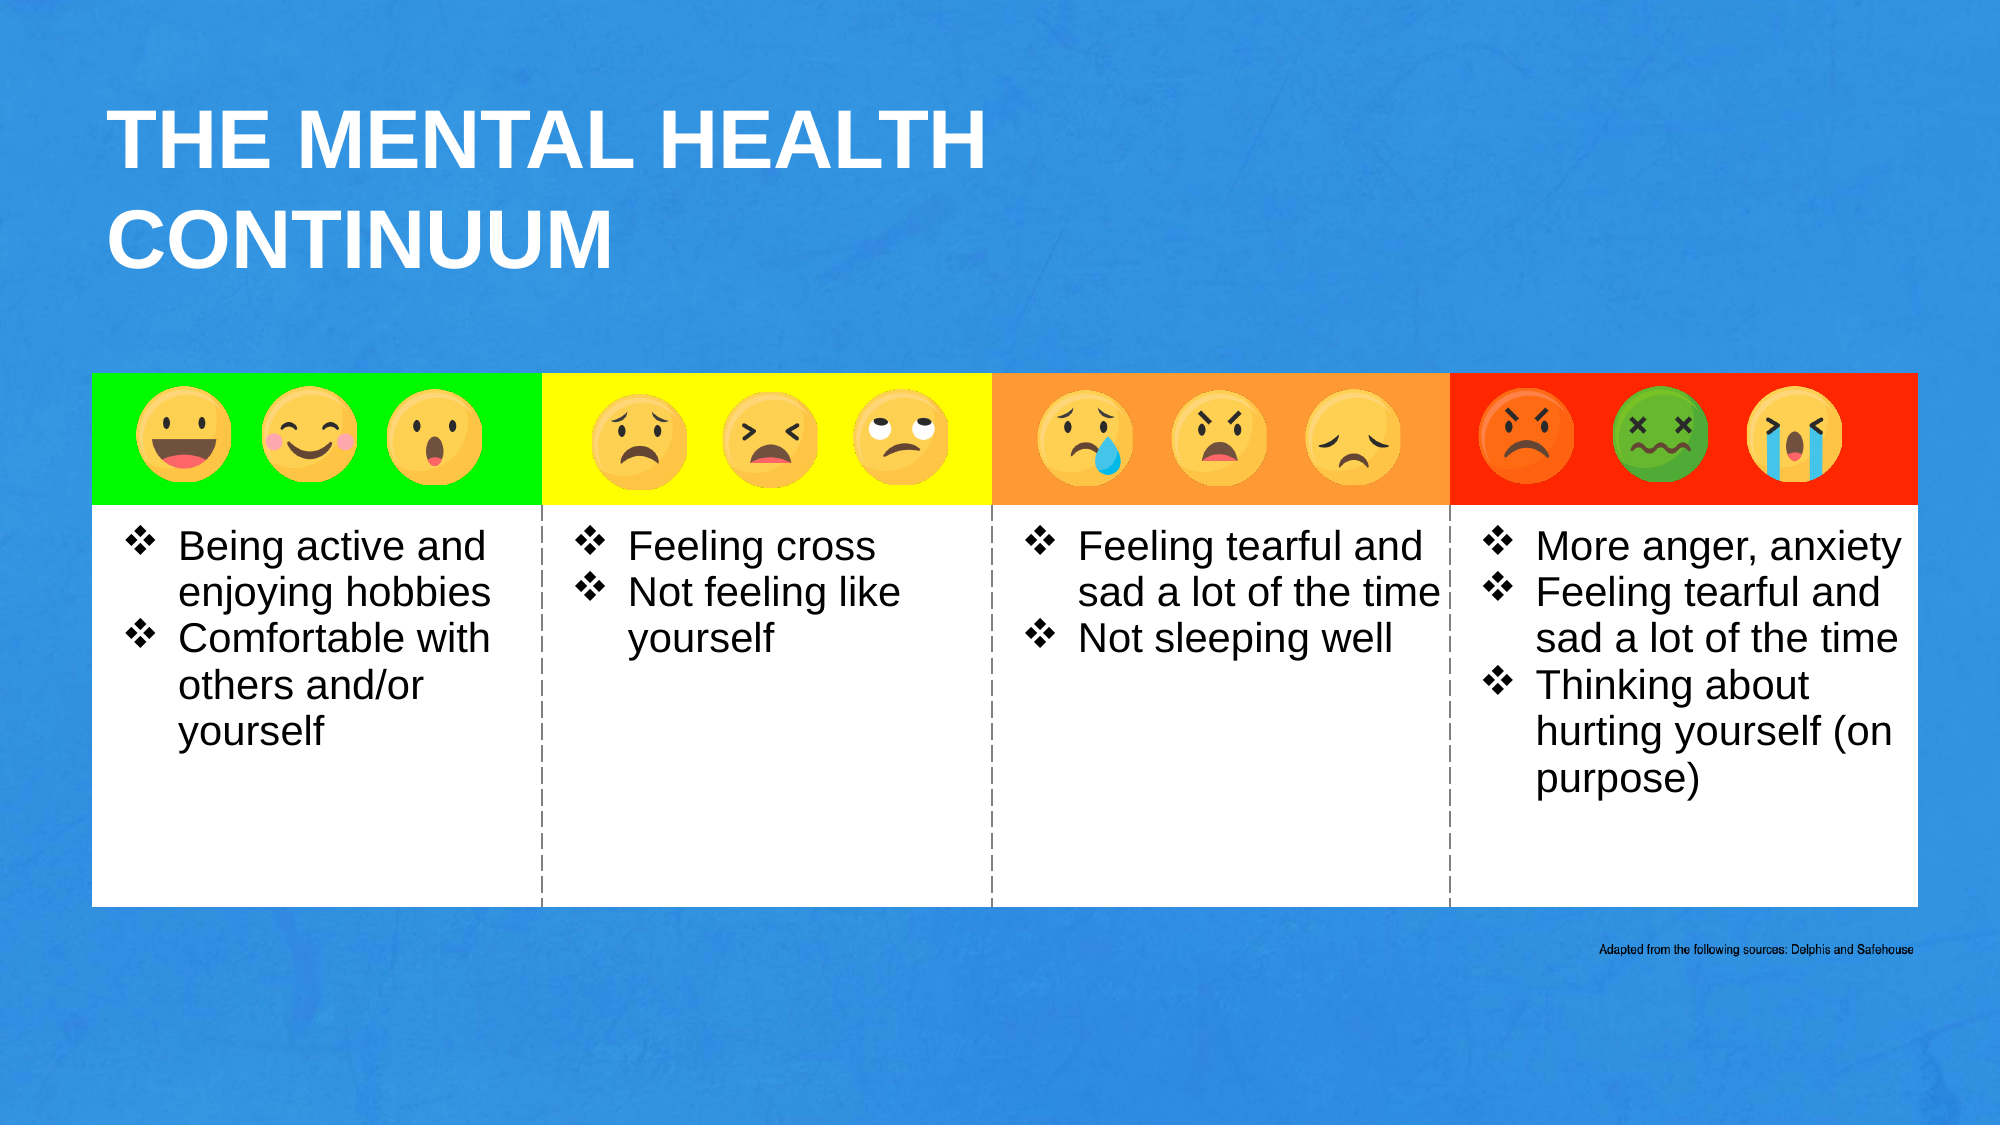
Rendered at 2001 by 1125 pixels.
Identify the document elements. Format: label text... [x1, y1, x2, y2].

table_cell More anger, anxiety Feeling tearful and sad a lot of the time Thinking about hurting yourself (on purpose) [1450, 505, 1918, 907]
table_header [1450, 373, 1918, 505]
table_cell Feeling cross Not feeling like yourself [542, 505, 992, 907]
table_header [92, 373, 542, 505]
picture [0, 0, 2000, 1125]
table_header [542, 373, 992, 505]
table_cell Being active and enjoying hobbies Comfortable with others and/or yourself [92, 505, 542, 907]
table_header [992, 373, 1450, 505]
text_box THE MENTAL HEALTH CONTINUUM [92, 78, 1428, 293]
table_cell Feeling tearful and sad a lot of the time Not sleeping well [992, 505, 1450, 907]
